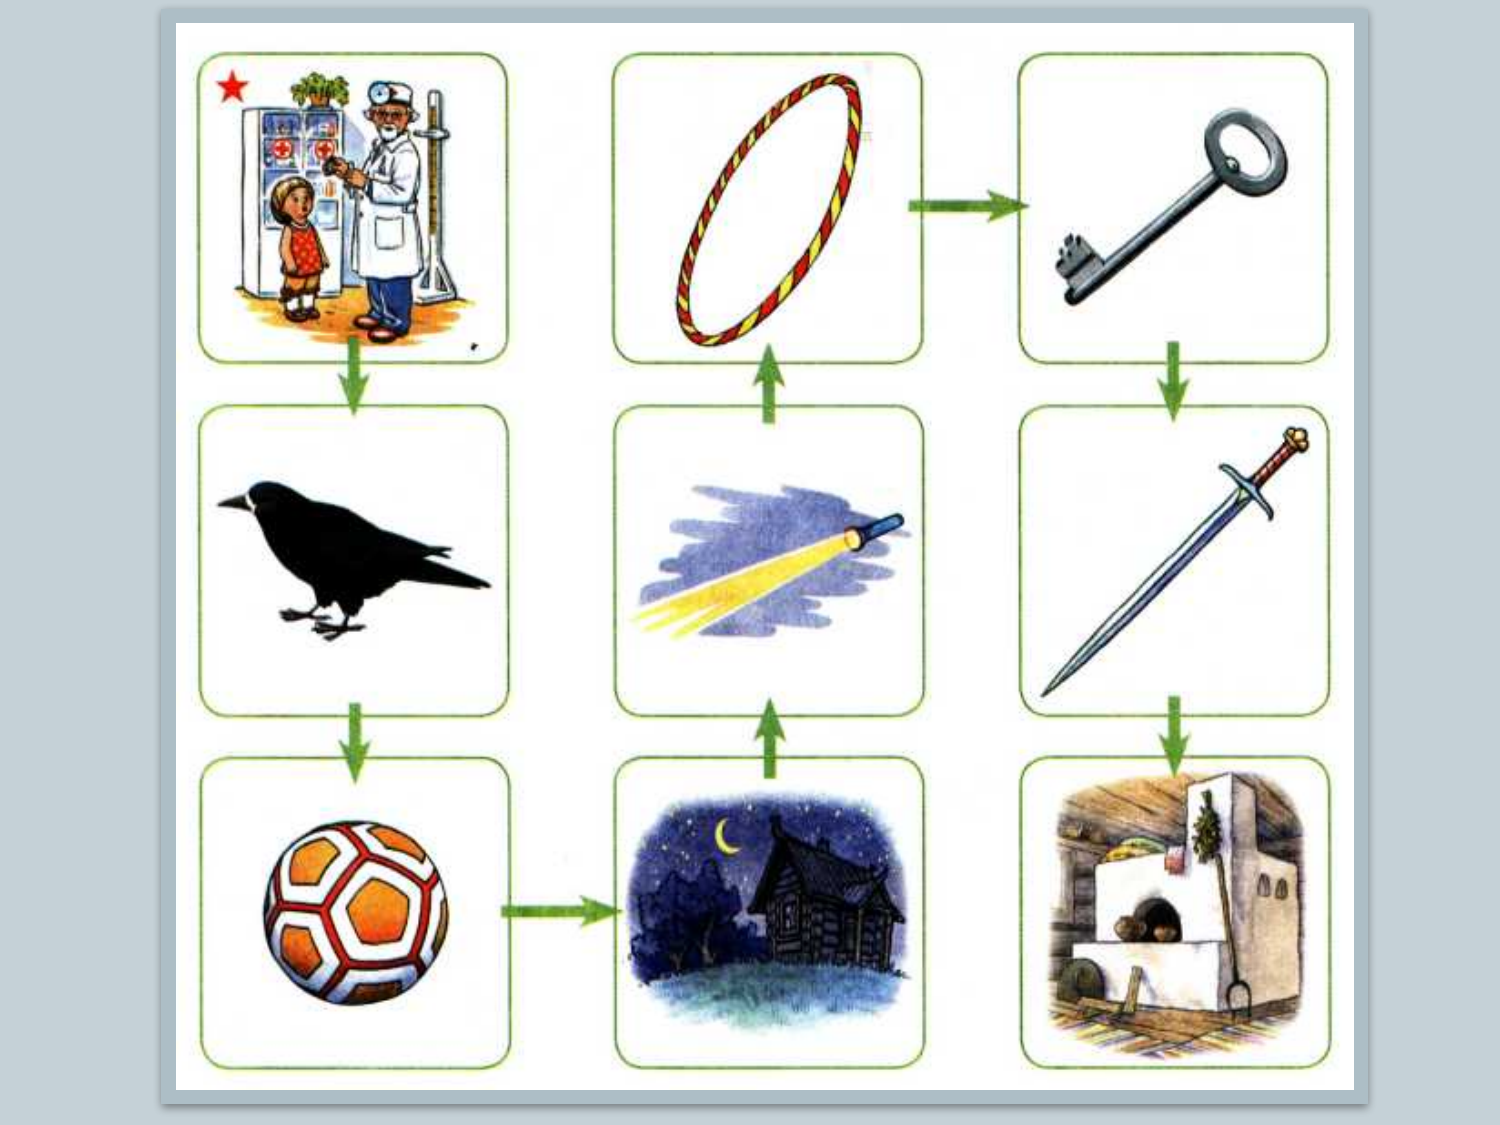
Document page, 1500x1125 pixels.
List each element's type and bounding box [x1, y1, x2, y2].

picture [175, 23, 1354, 1091]
